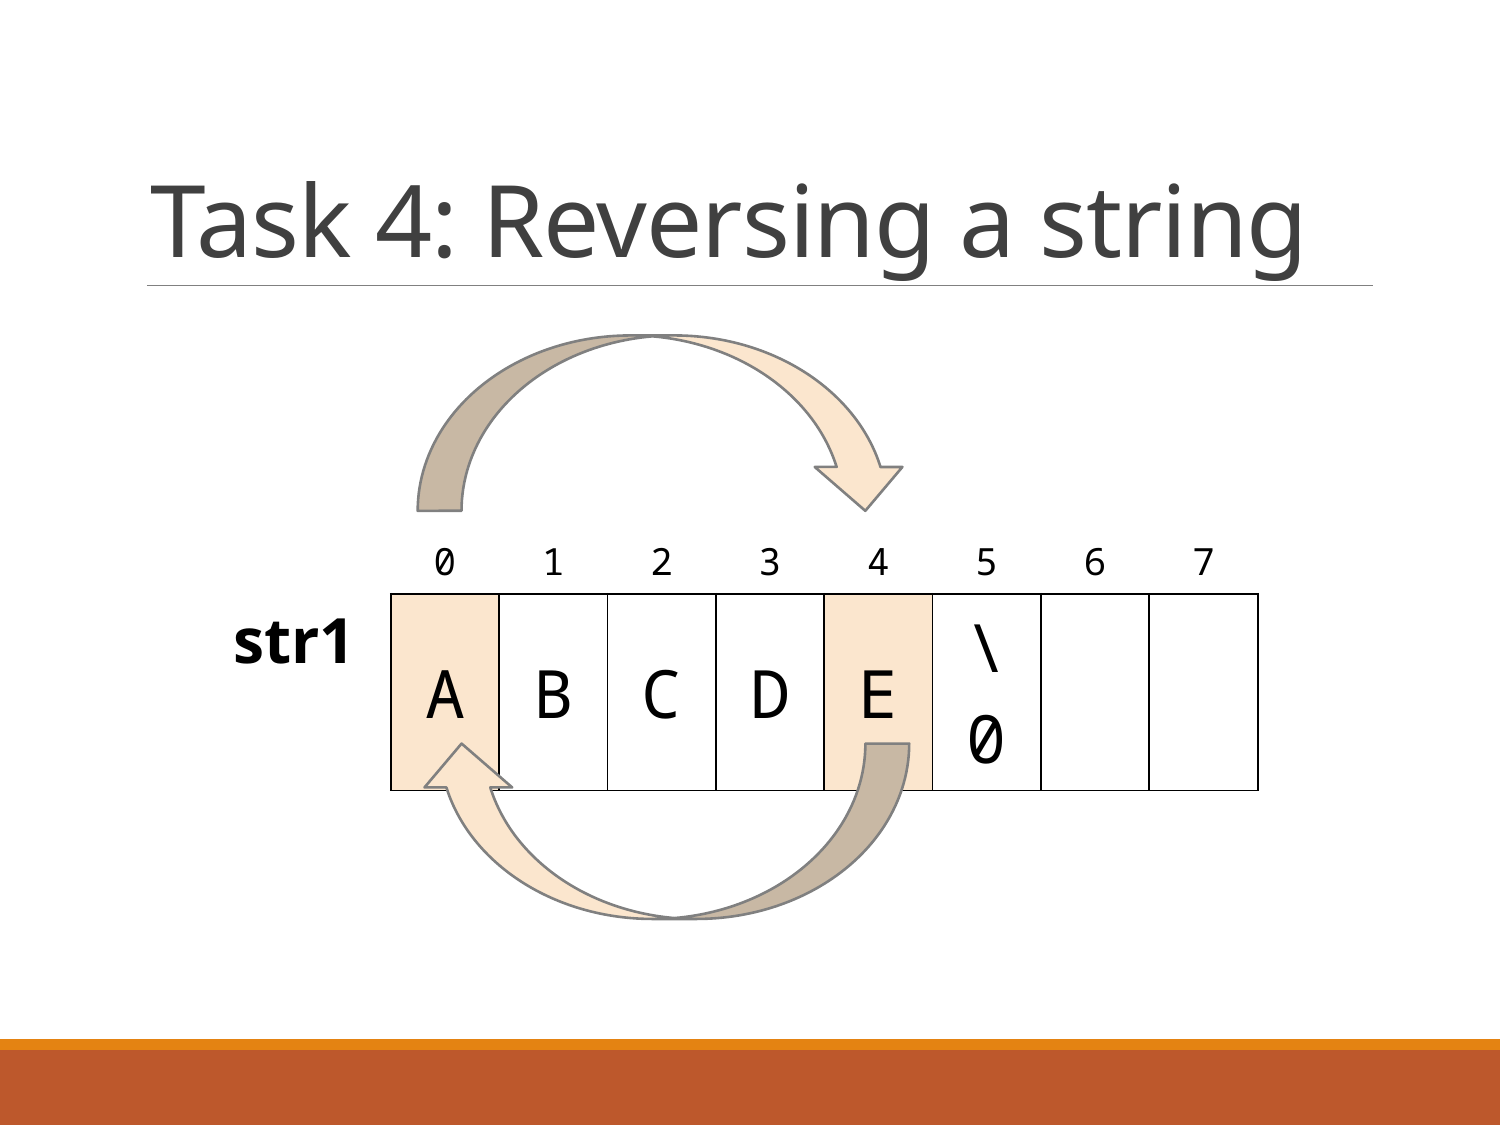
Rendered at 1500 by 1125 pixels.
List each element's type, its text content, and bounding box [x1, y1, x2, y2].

table_cell B [500, 595, 607, 790]
table_header 4 [824, 528, 933, 593]
table_header 6 [1041, 528, 1149, 593]
table_cell A [392, 595, 498, 790]
text_box str1 [218, 593, 371, 683]
table_cell E [825, 595, 932, 790]
table_header 7 [1149, 528, 1258, 593]
table_header 3 [716, 528, 824, 593]
table_cell D [717, 595, 823, 790]
title Task 4: Reversing a string [135, 47, 1373, 285]
table_cell \0 [933, 595, 1040, 790]
table_cell [1150, 595, 1257, 790]
table_cell C [608, 595, 715, 790]
table_header 2 [607, 528, 716, 593]
text_box [423, 742, 911, 921]
table_cell [1042, 595, 1148, 790]
table_header 1 [499, 528, 607, 593]
text_box [416, 334, 904, 513]
table_header 0 [391, 528, 499, 593]
table_header 5 [933, 528, 1041, 593]
